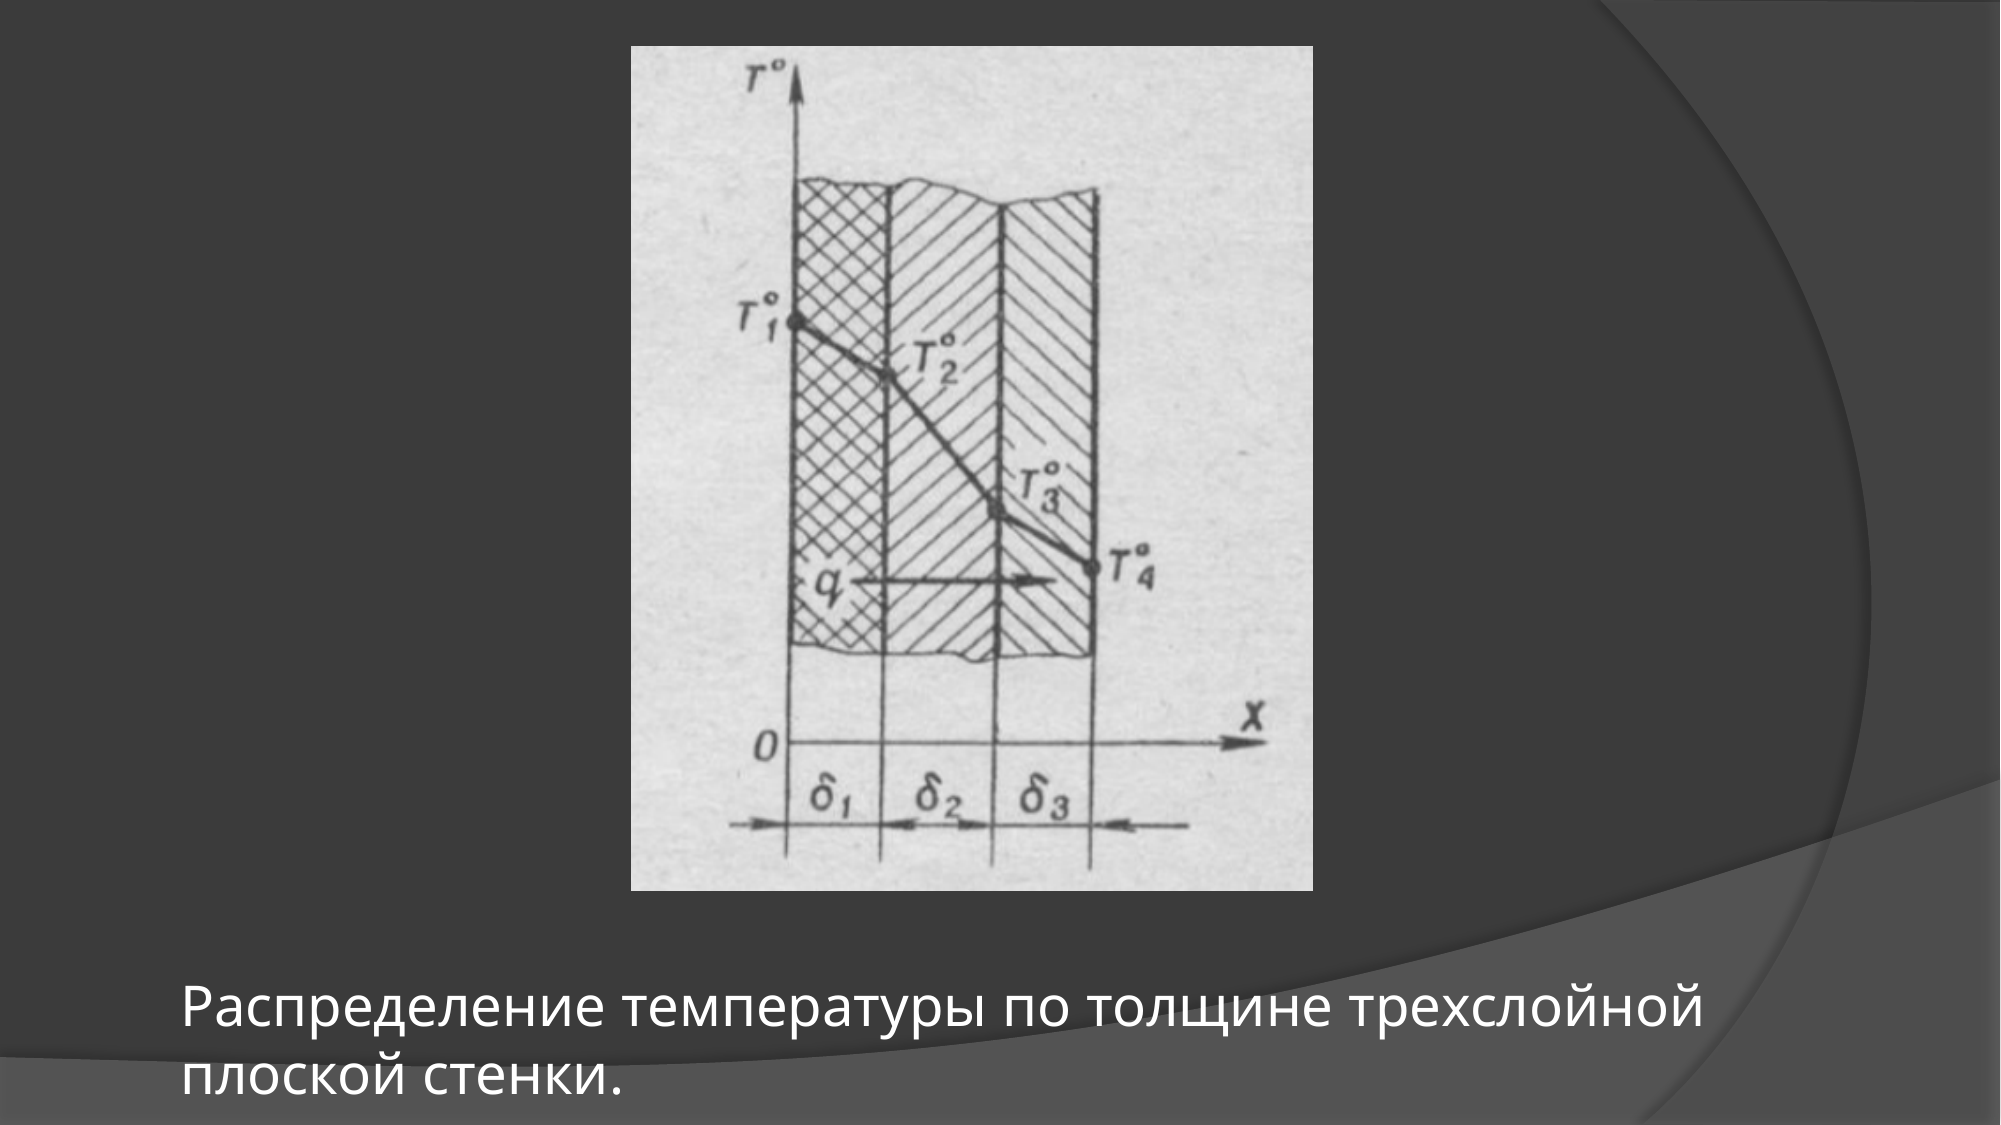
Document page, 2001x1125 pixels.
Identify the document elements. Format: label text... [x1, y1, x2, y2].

title Распределение температуры по толщине трехслойной плоской стенки. [172, 911, 1898, 1125]
picture [631, 46, 1313, 891]
